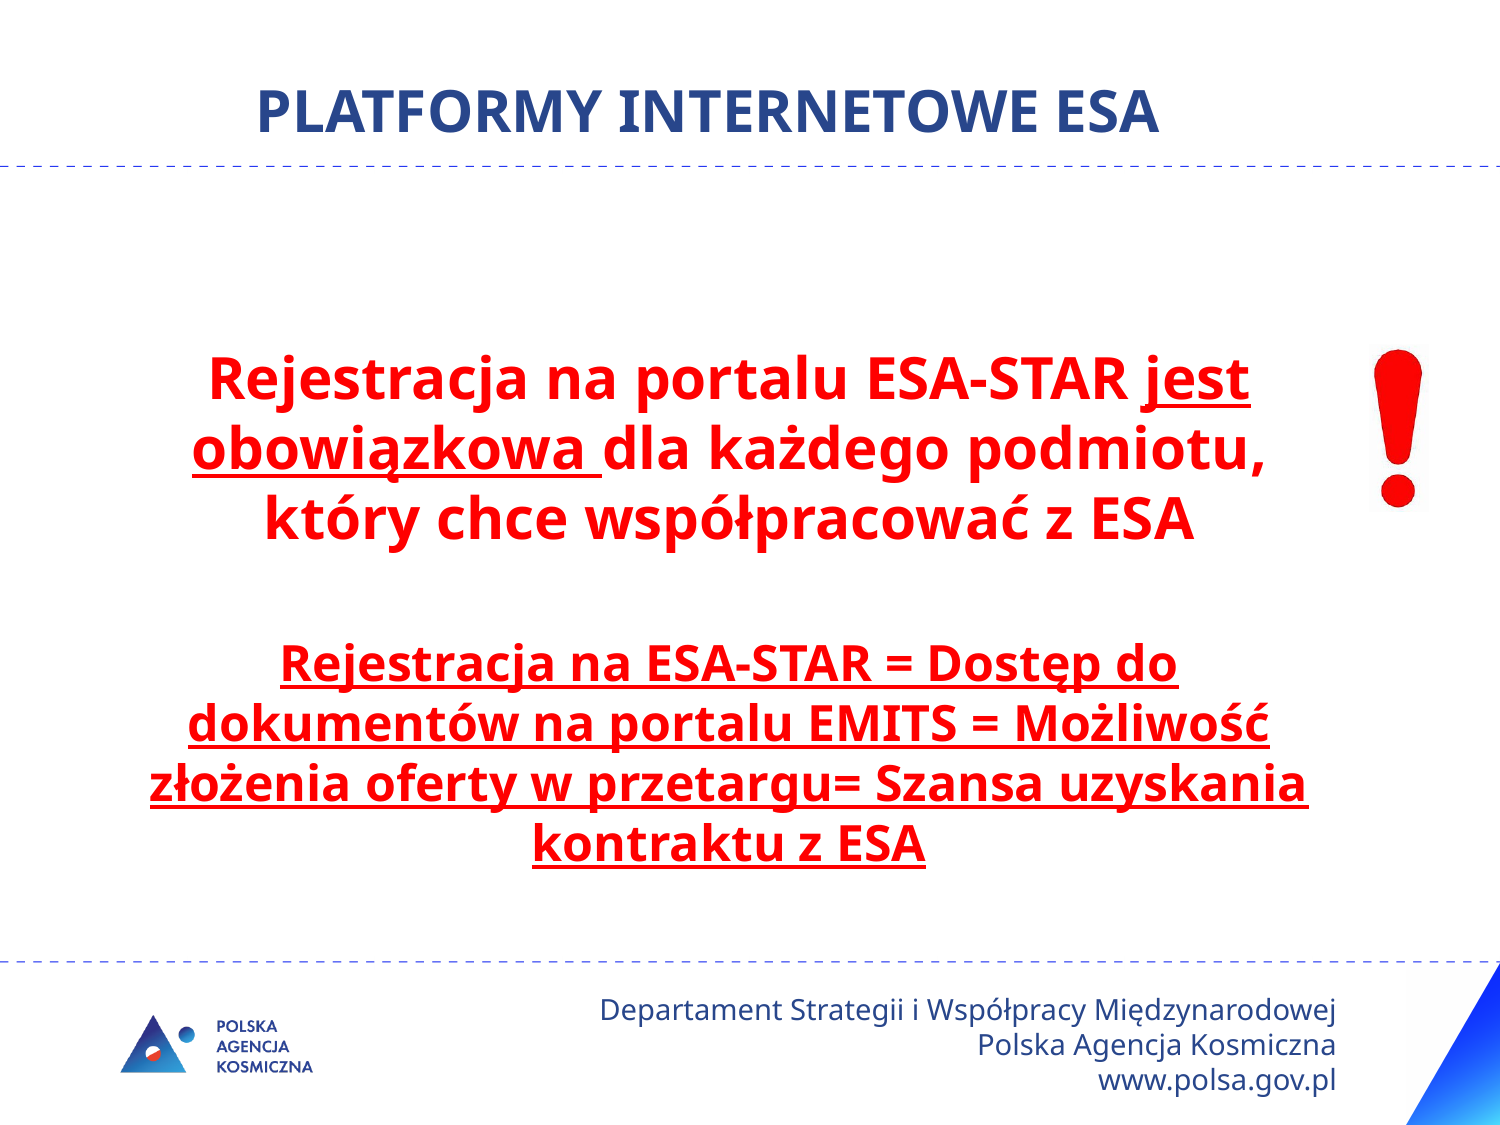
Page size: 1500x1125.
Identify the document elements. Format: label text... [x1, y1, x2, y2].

picture [117, 1011, 316, 1077]
text_box Rejestracja na portalu ESA-STAR jest obowiązkowa dla każdego podmiotu, który chce współpracować z ESA Rejestracja na ESA-STAR = Dostęp do dokumentów na portalu EMITS = Możliwość złożenia oferty w przetargu= Szansa uzyskania kontraktu z ESA [106, 333, 1353, 879]
picture [0, 161, 1500, 174]
footer Departament Strategii i Współpracy Międzynarodowej Polska Agencja Kosmiczna www.polsa.gov.pl [581, 998, 1353, 1090]
picture [0, 956, 1500, 1125]
picture [1369, 344, 1429, 512]
title Platformy internetowe ESA [117, 69, 1299, 153]
